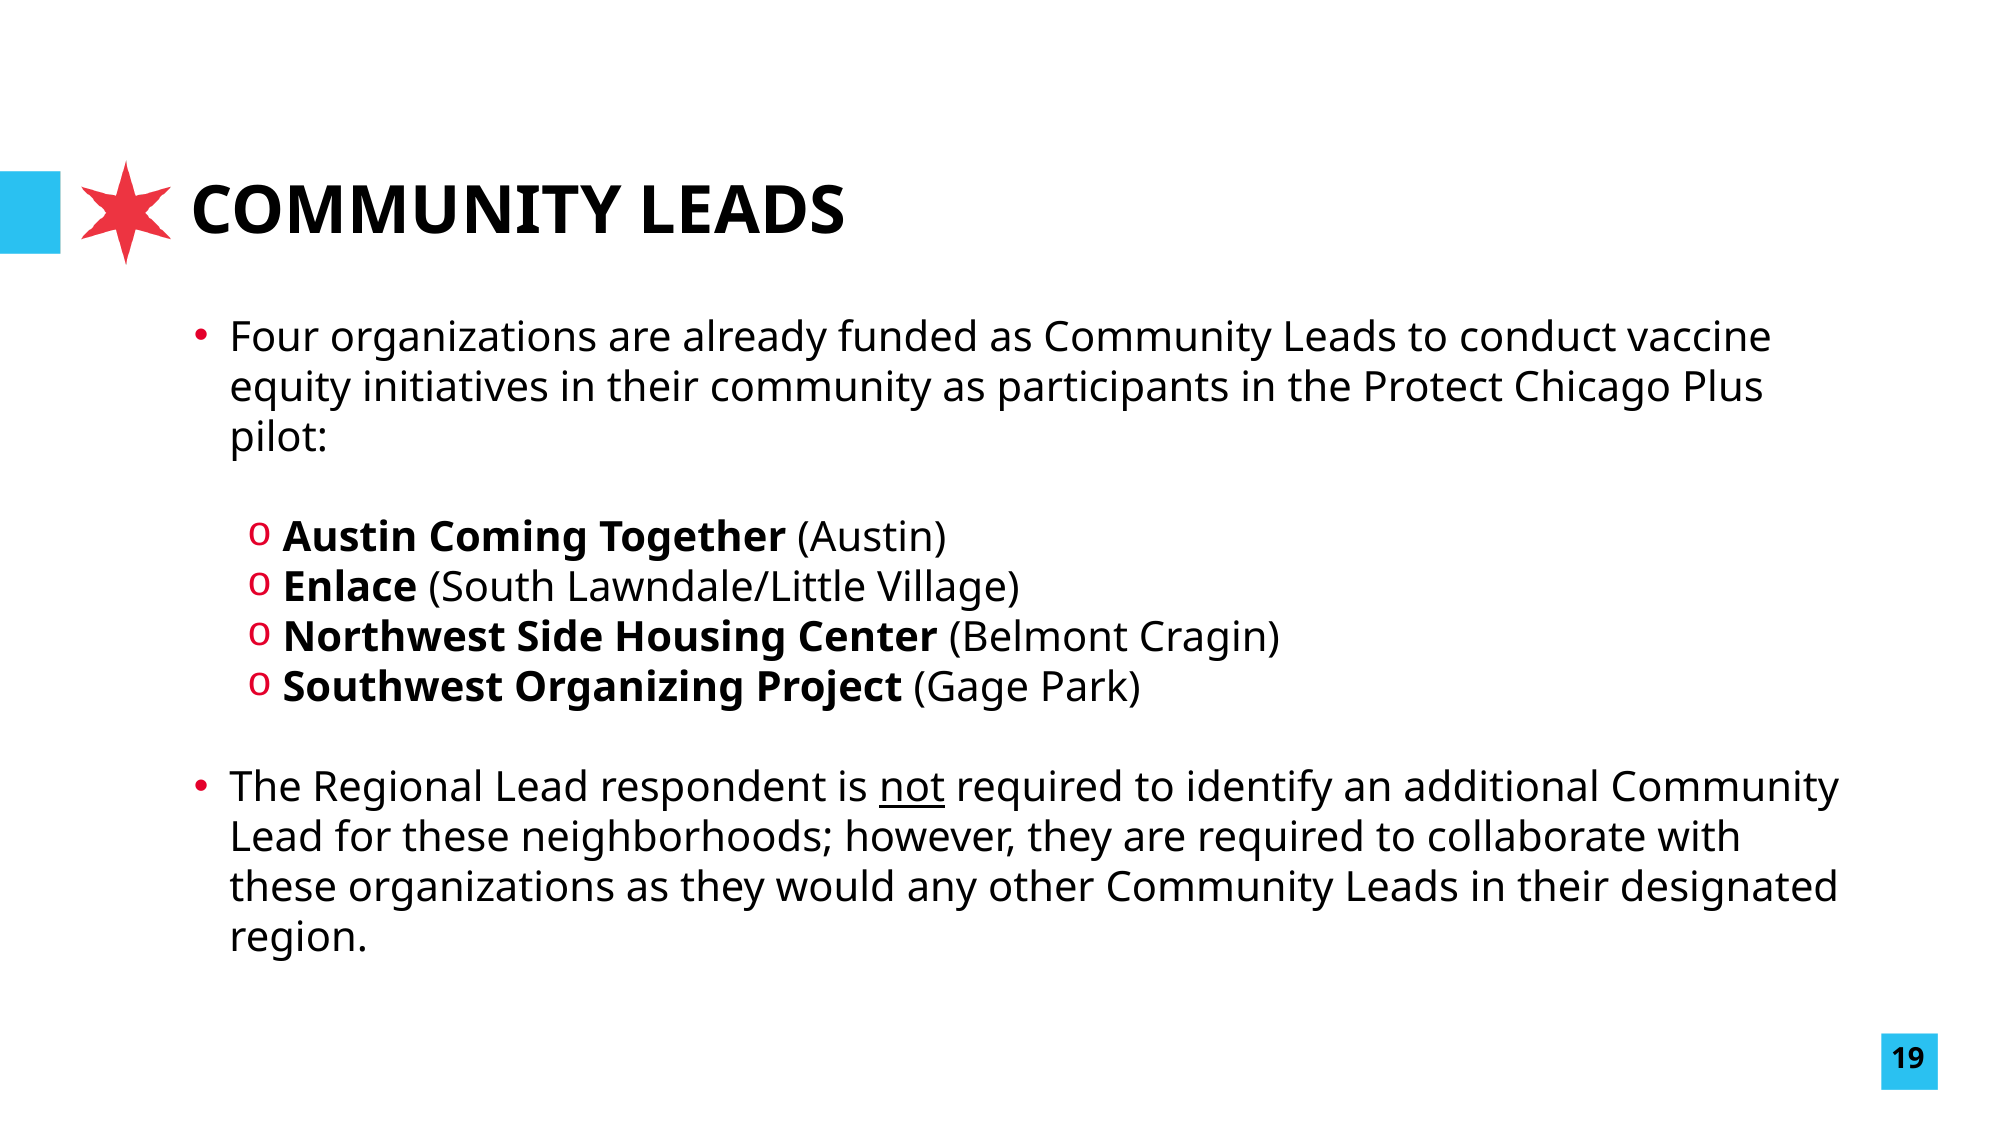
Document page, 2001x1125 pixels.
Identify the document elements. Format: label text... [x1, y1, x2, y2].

text_box Four organizations are already funded as Community Leads to conduct vaccine equity initiatives in their community as participants in the Protect Chicago Plus pilot: Austin Coming Together (Austin) Enlace (South Lawndale/Little Village) Northwest Side Housing Center (Belmont Cragin) Southwest Organizing Project (Gage Park) The Regional Lead respondent is not required to identify an additional Community Lead for these neighborhoods; however, they are required to collaborate with these organizations as they would any other Community Leads in their designated region. [175, 309, 1856, 958]
picture [0, 160, 171, 265]
picture [1881, 1033, 1938, 1090]
title COMMUNITY LEADS [175, 79, 1897, 344]
